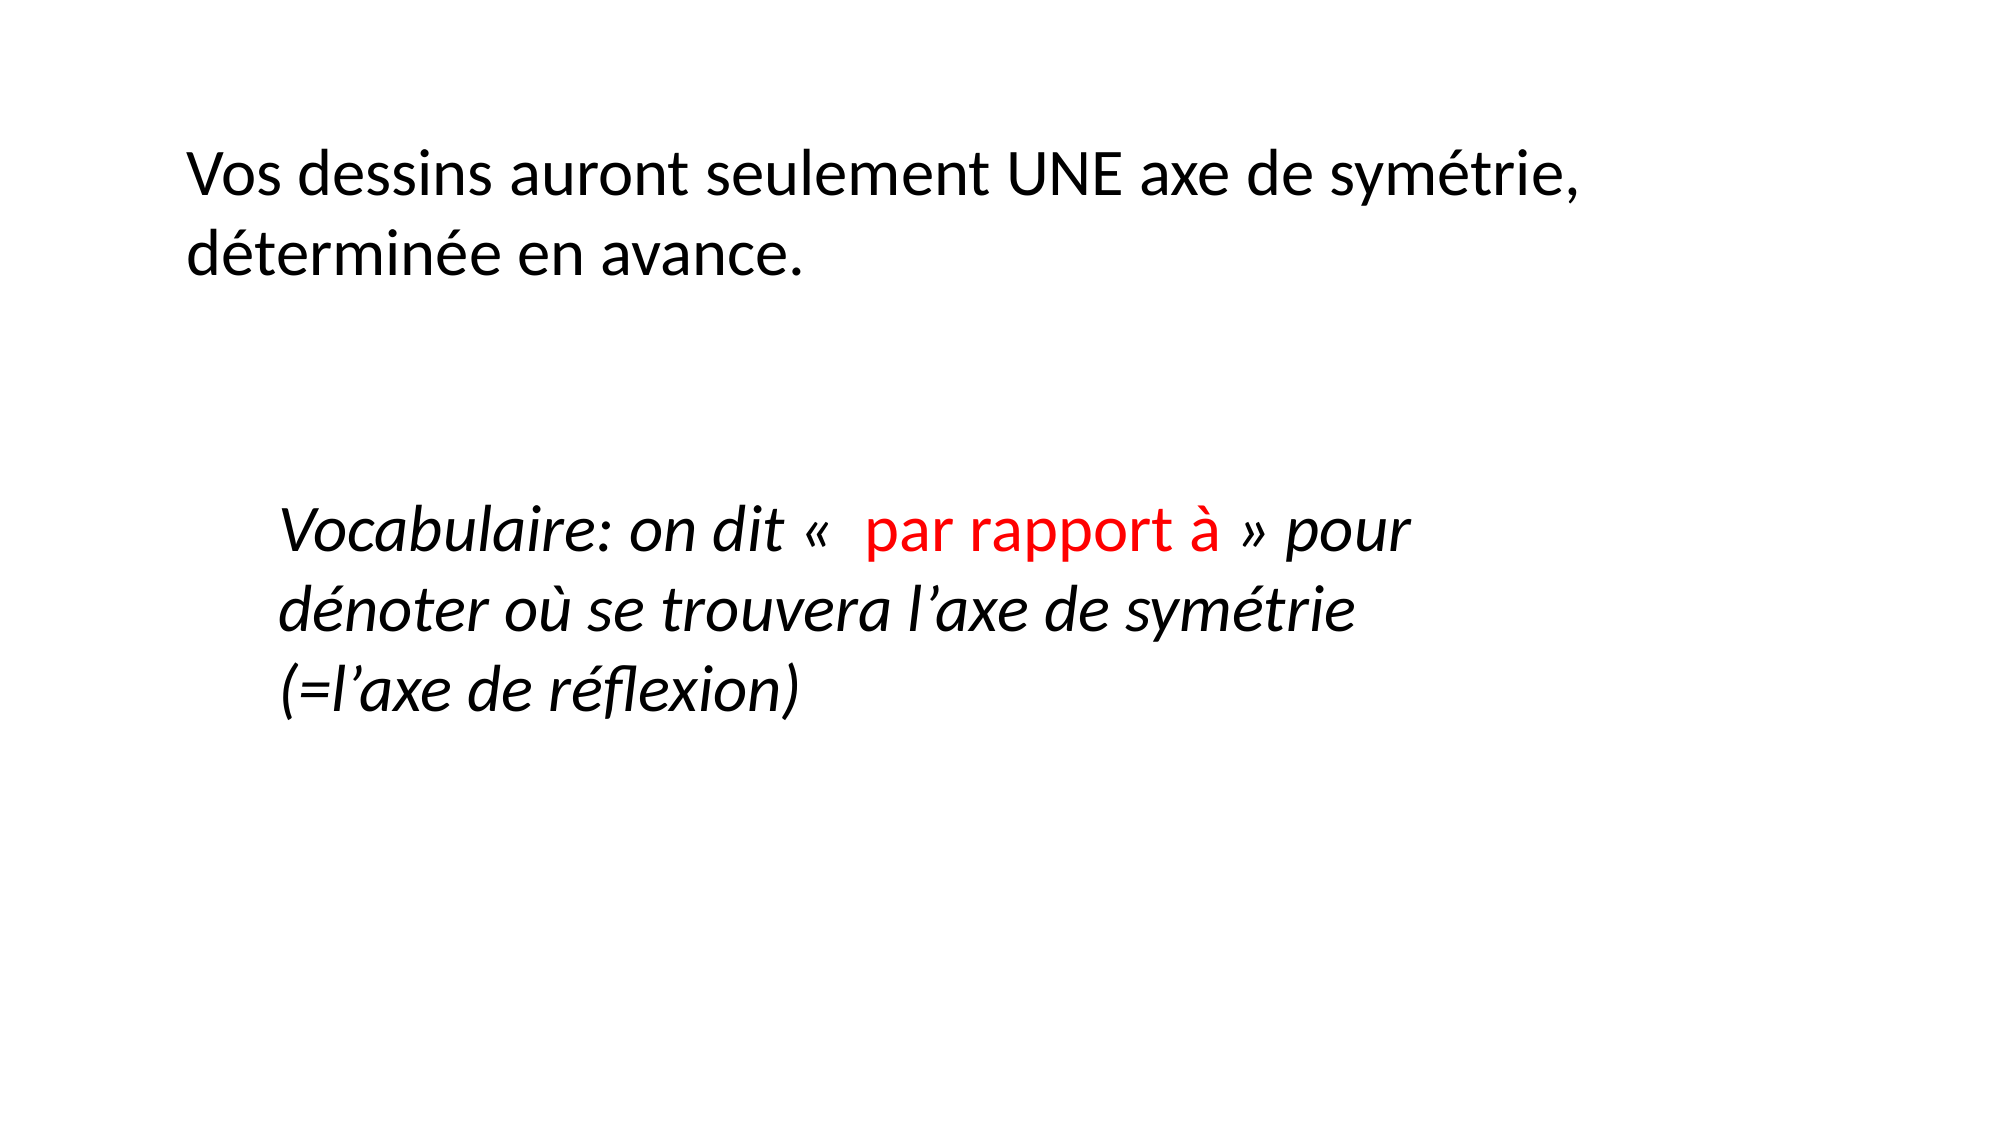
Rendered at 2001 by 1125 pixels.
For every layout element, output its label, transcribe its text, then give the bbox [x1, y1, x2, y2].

text_box Vocabulaire: on dit « par rapport à » pour dénoter où se trouvera l’axe de symétrie (=l’axe de réflexion) [263, 477, 1464, 733]
text_box Vos dessins auront seulement UNE axe de symétrie, déterminée en avance. [171, 121, 1804, 296]
